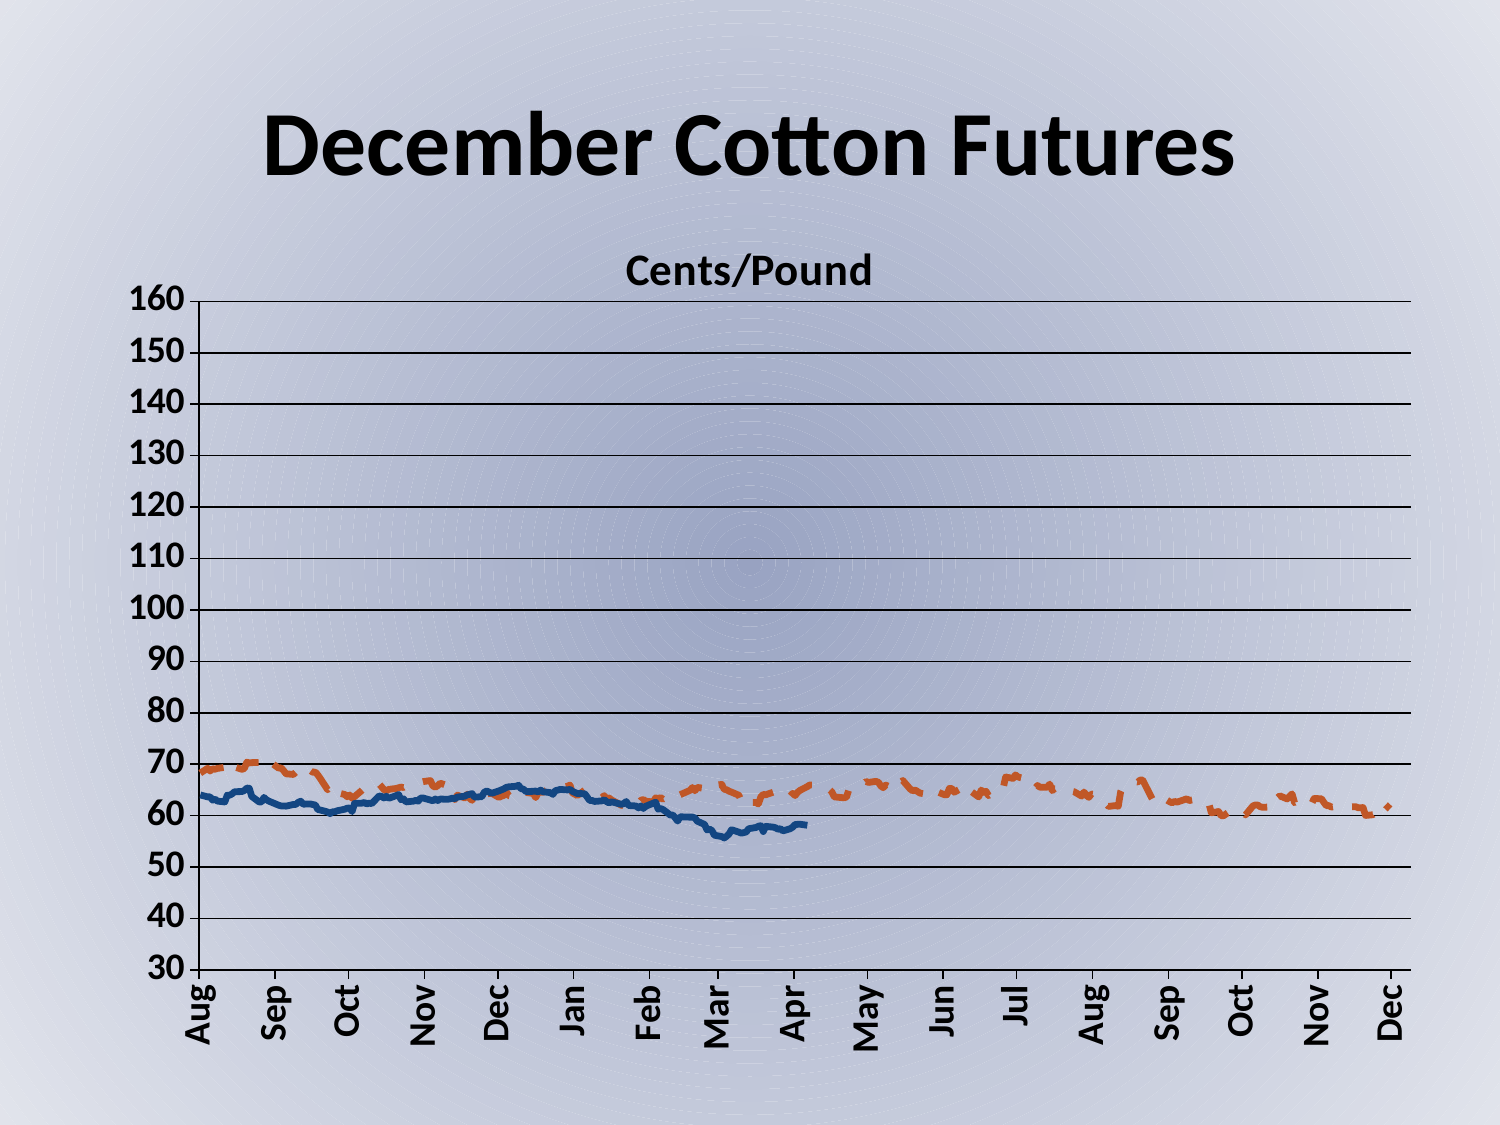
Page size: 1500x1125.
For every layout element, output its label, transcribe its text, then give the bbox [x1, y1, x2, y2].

chart [74, 212, 1426, 1088]
title December Cotton Futures [75, 45, 1425, 211]
